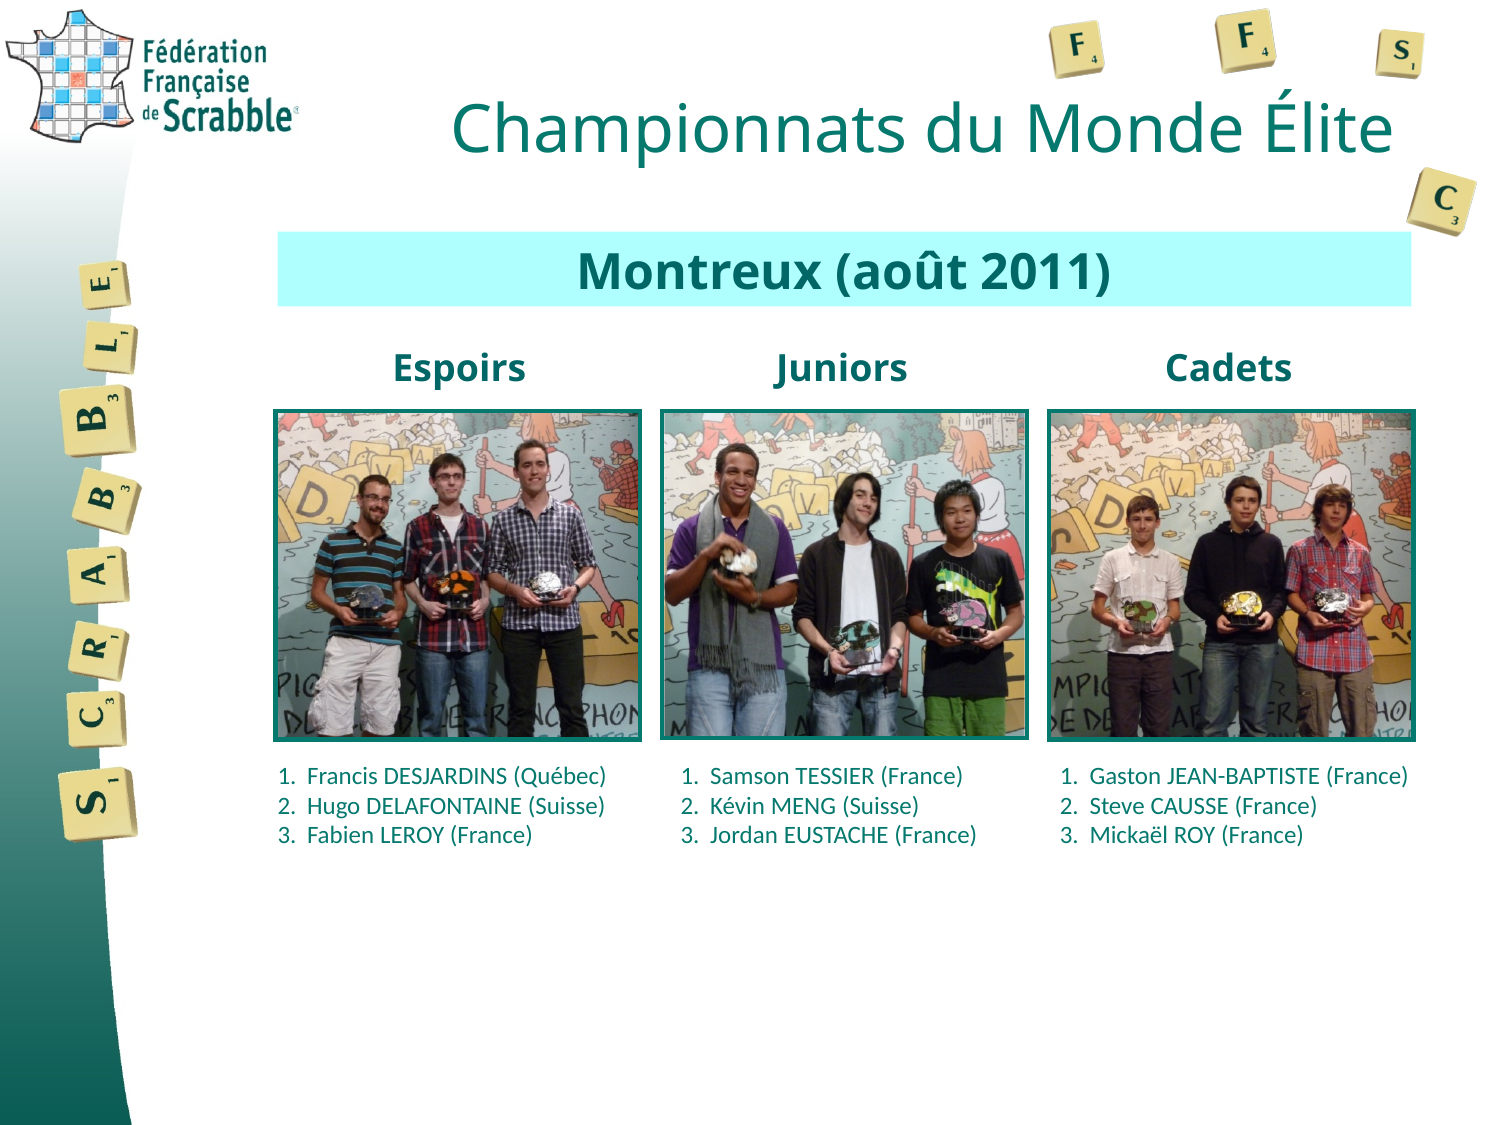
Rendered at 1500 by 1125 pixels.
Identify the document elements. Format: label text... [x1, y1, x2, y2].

text_box Espoirs [277, 336, 642, 397]
picture [1375, 29, 1425, 80]
text_box Samson TESSIER (France) Kévin MENG (Suisse) Jordan EUSTACHE (France) [665, 751, 993, 857]
picture [1406, 166, 1477, 238]
picture [0, 9, 300, 77]
picture [0, 173, 300, 1125]
text_box Gaston JEAN-BAPTISTE (France) Steve CAUSSE (France) Mickaël ROY (France) [1045, 751, 1459, 857]
text_box Francis DESJARDINS (Québec) Hugo DELAFONTAINE (Suisse) Fabien LEROY (France) [277, 751, 644, 857]
picture [664, 413, 1025, 736]
text_box Cadets [1046, 336, 1412, 397]
text_box Montreux (août 2011) [277, 231, 1412, 307]
text_box Juniors [662, 336, 1023, 397]
picture [1207, 3, 1280, 76]
picture [1042, 15, 1108, 77]
picture [1050, 413, 1412, 738]
title Championnats du Monde Élite [0, 77, 1412, 173]
picture [277, 413, 639, 738]
